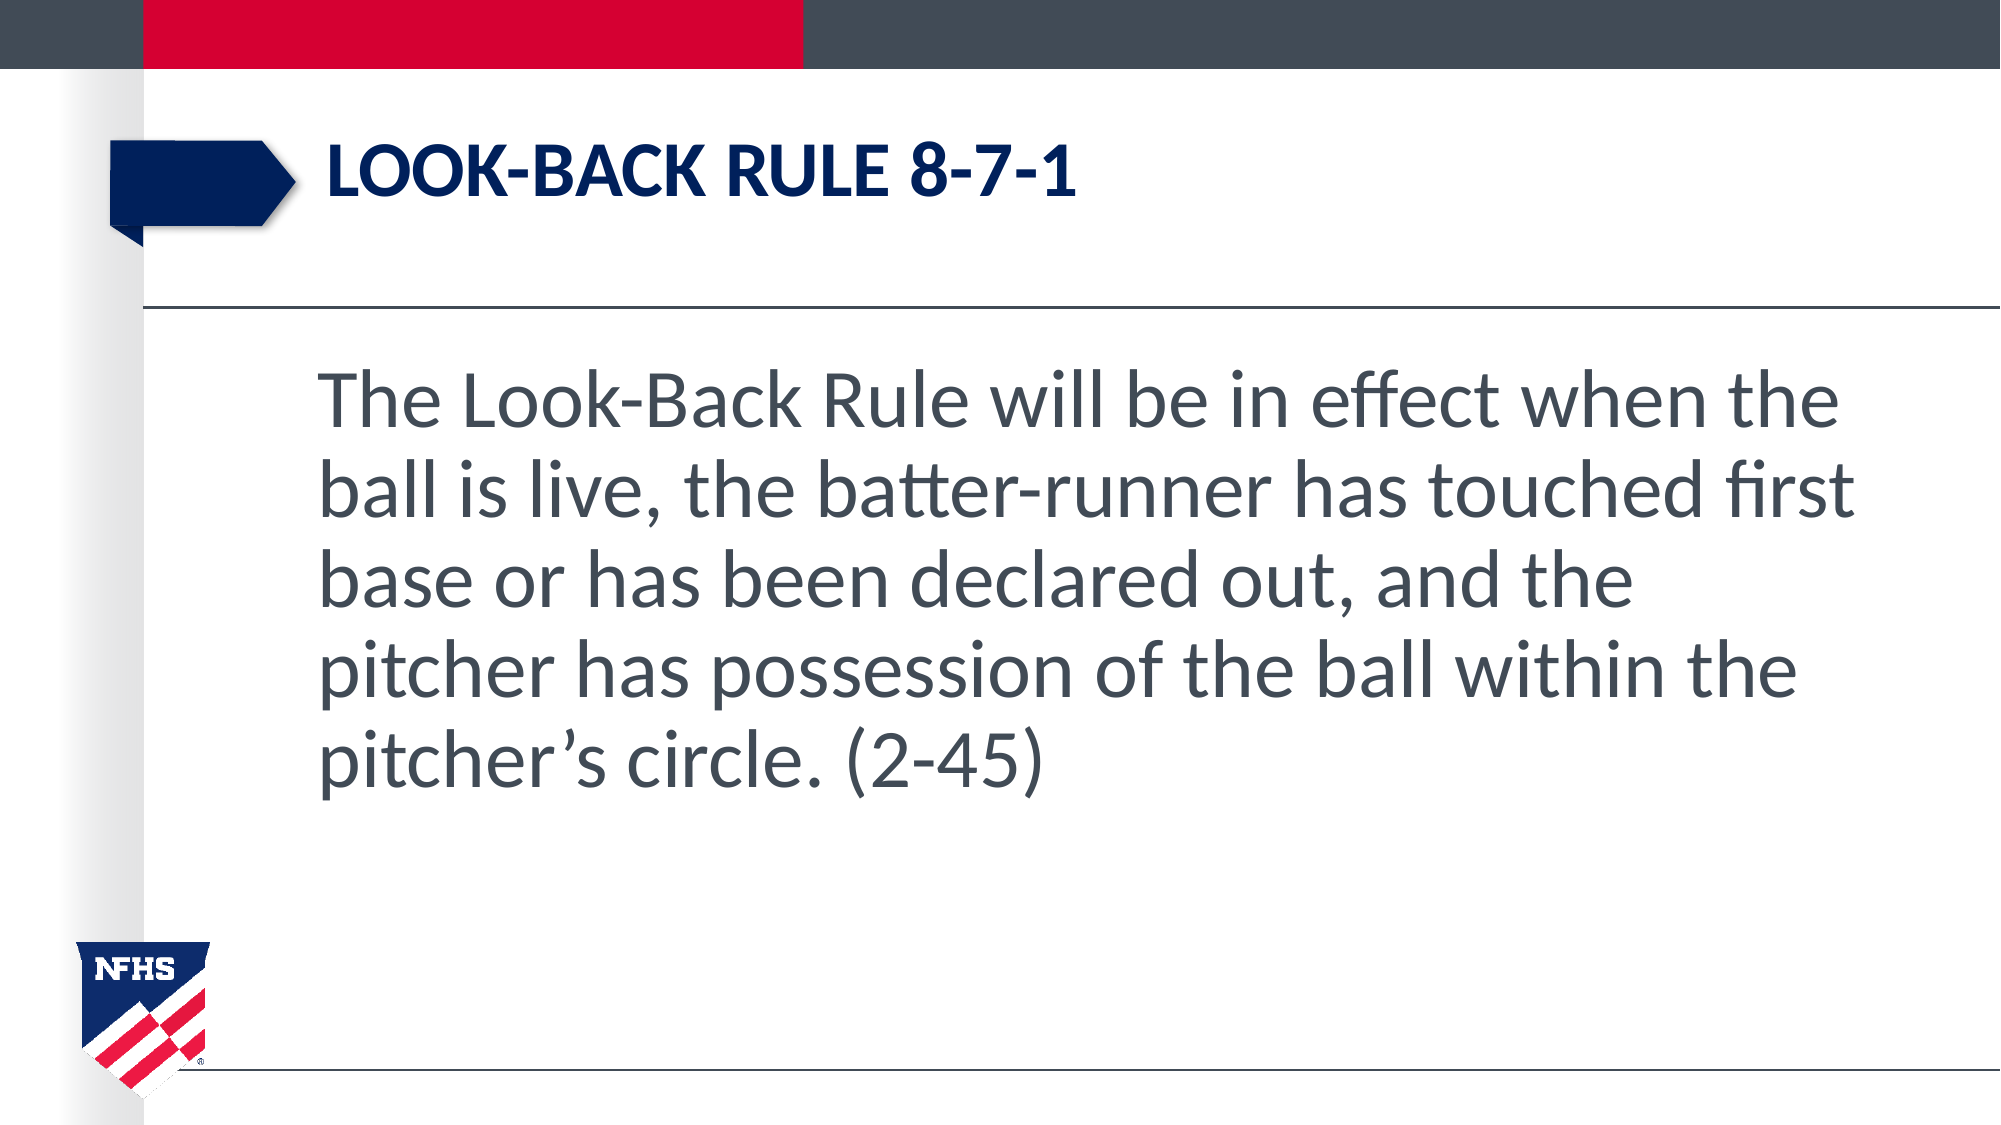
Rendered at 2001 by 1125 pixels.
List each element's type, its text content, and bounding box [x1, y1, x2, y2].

title Look-Back Rule 8-7-1 [311, 74, 1957, 273]
picture [76, 942, 210, 1099]
text_box The Look-Back Rule will be in effect when the ball is live, the batter-runner has touched first base or has been declared out, and the pitcher has possession of the ball within the pitcher’s circle. (2-45) [237, 348, 1905, 863]
